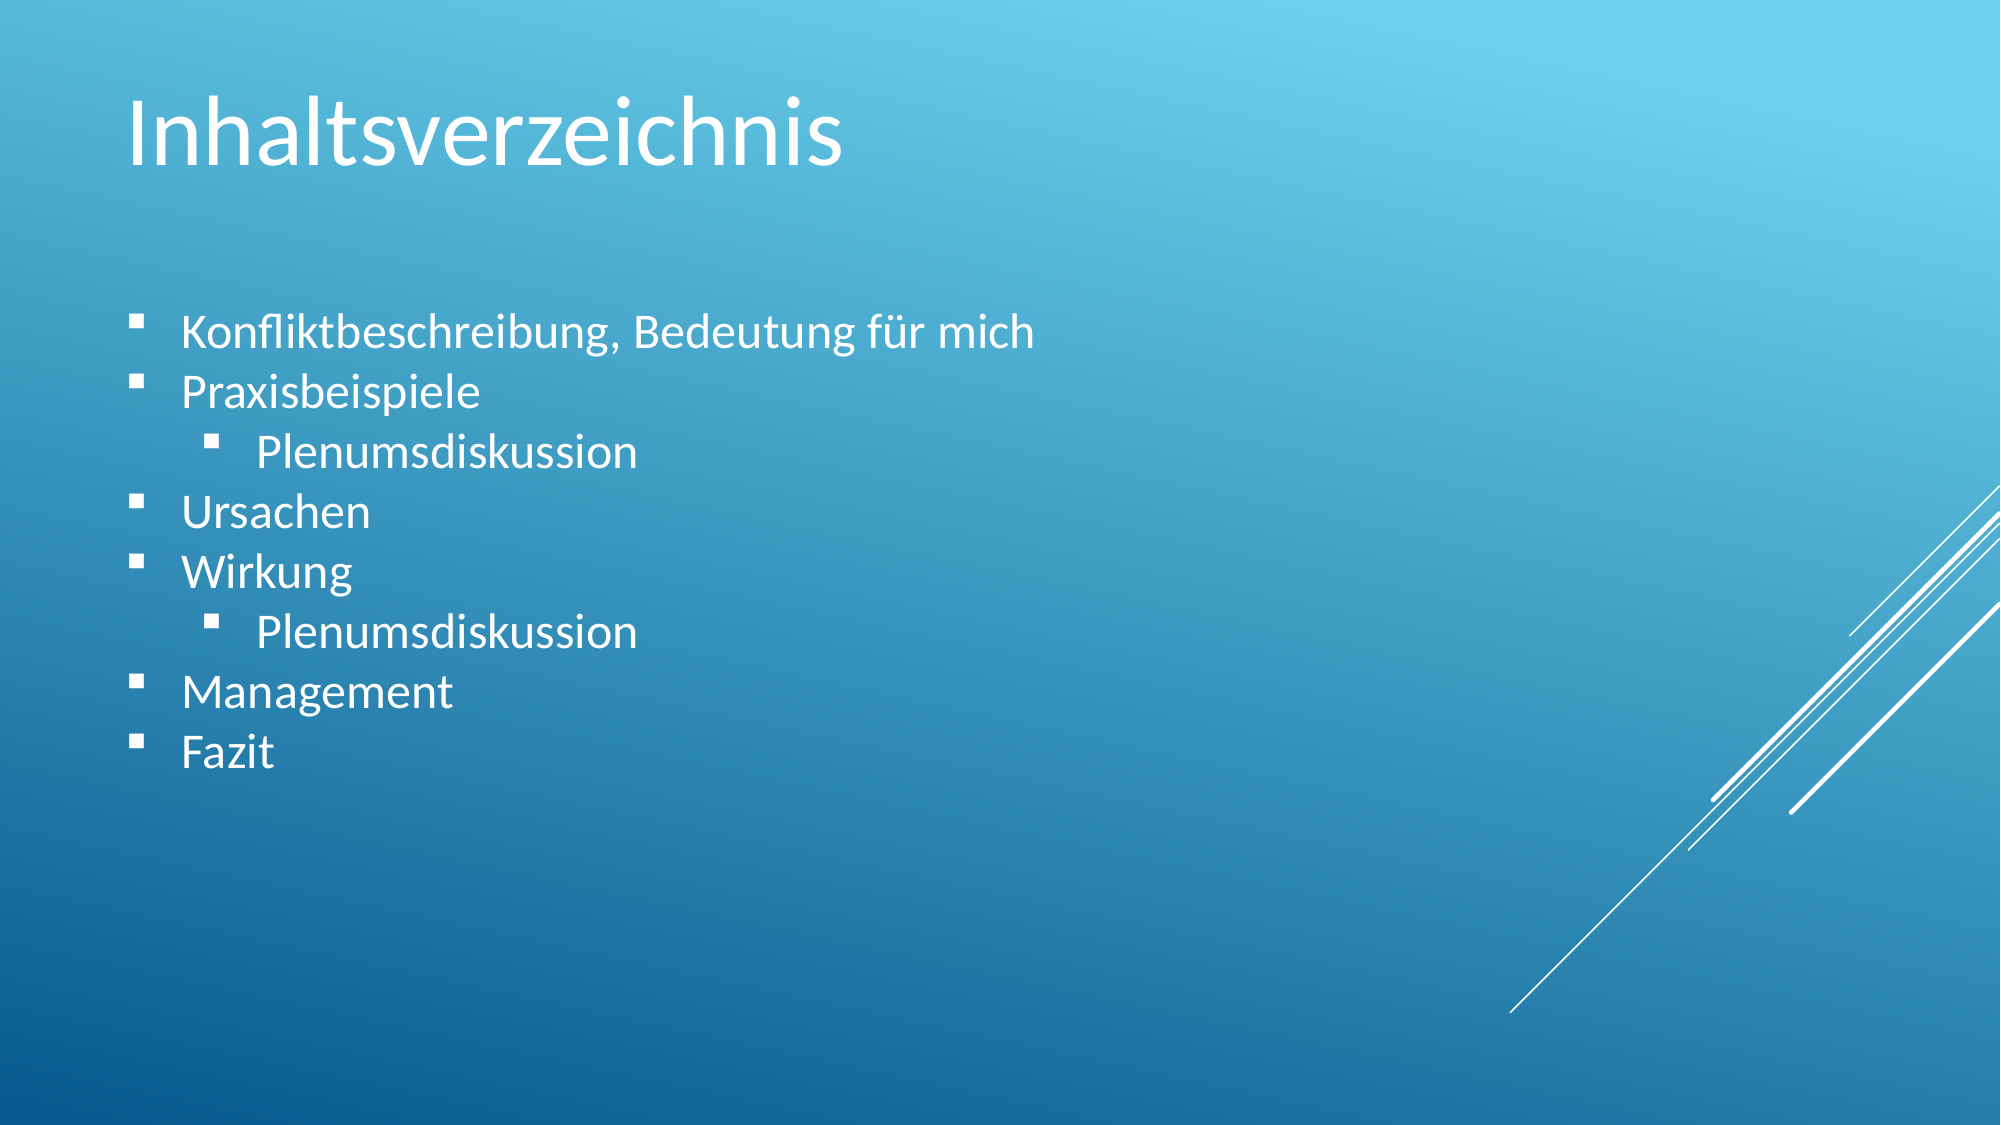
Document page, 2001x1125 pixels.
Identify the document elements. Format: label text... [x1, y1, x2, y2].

text_box Konfliktbeschreibung, Bedeutung für mich Praxisbeispiele Plenumsdiskussion Ursachen Wirkung Plenumsdiskussion Management Fazit [110, 290, 1837, 1125]
text_box Inhaltsverzeichnis [110, 58, 1837, 193]
